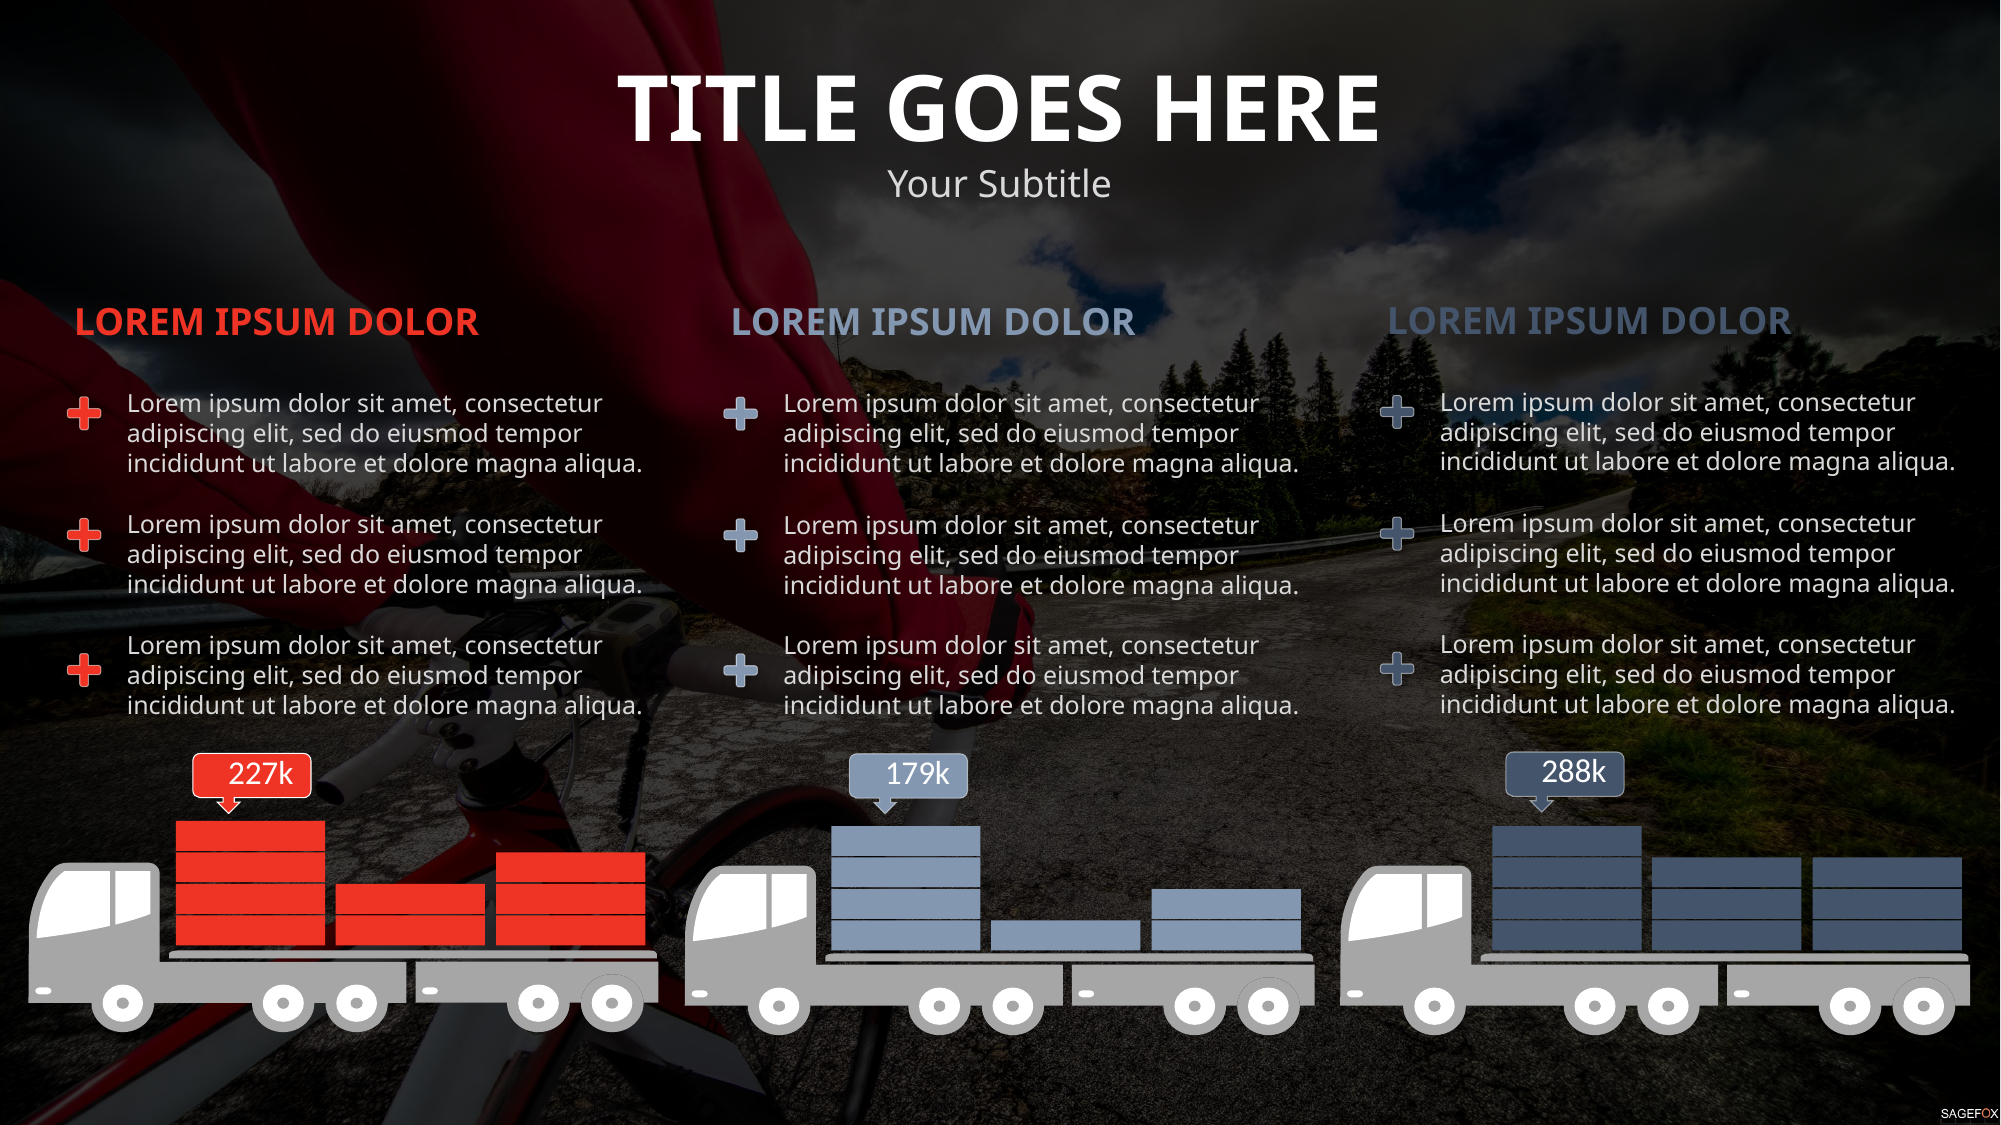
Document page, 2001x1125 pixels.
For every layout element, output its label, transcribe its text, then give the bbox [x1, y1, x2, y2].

text_box [1380, 395, 1414, 429]
text_box [831, 826, 981, 856]
text_box Lorem ipsum dolor sit amet, consectetur adipiscing elit, sed do eiusmod tempor incididunt ut labore et dolore magna aliqua. [1429, 623, 1983, 724]
text_box TITLE GOES HERE Your Subtitle [548, 42, 1452, 212]
text_box [1652, 857, 1802, 865]
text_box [849, 744, 982, 814]
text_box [28, 862, 659, 1033]
text_box [67, 518, 101, 552]
text_box Lorem ipsum dolor sit amet, consectetur adipiscing elit, sed do eiusmod tempor incididunt ut labore et dolore magna aliqua. [773, 382, 1327, 483]
text_box [1492, 857, 1642, 865]
text_box [831, 857, 981, 865]
text_box Lorem ipsum dolor sit amet, consectetur adipiscing elit, sed do eiusmod tempor incididunt ut labore et dolore magna aliqua. [116, 624, 670, 725]
text_box [723, 518, 758, 552]
text_box [1812, 857, 1962, 865]
text_box [67, 396, 101, 430]
text_box Lorem ipsum dolor sit amet, consectetur adipiscing elit, sed do eiusmod tempor incididunt ut labore et dolore magna aliqua. [116, 504, 670, 604]
text_box Lorem ipsum dolor sit amet, consectetur adipiscing elit, sed do eiusmod tempor incididunt ut labore et dolore magna aliqua. [773, 624, 1327, 725]
text_box [723, 397, 758, 431]
text_box Lorem ipsum dolor sit amet, consectetur adipiscing elit, sed do eiusmod tempor incididunt ut labore et dolore magna aliqua. [1429, 381, 1983, 481]
text_box [175, 852, 326, 862]
text_box [175, 820, 326, 851]
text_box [684, 865, 1315, 1036]
text_box LOREM IPSUM DOLOR [1372, 289, 1832, 349]
text_box [67, 653, 101, 687]
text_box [192, 743, 326, 814]
text_box LOREM IPSUM DOLOR [59, 290, 519, 351]
text_box [1380, 652, 1414, 686]
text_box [1505, 742, 1639, 813]
text_box [1380, 517, 1414, 551]
text_box [1492, 826, 1642, 856]
text_box Lorem ipsum dolor sit amet, consectetur adipiscing elit, sed do eiusmod tempor incididunt ut labore et dolore magna aliqua. [773, 504, 1327, 605]
text_box Lorem ipsum dolor sit amet, consectetur adipiscing elit, sed do eiusmod tempor incididunt ut labore et dolore magna aliqua. [116, 382, 670, 483]
text_box LOREM IPSUM DOLOR [715, 290, 1175, 351]
picture [0, 0, 2001, 1125]
text_box [723, 653, 758, 687]
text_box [1340, 865, 1971, 1036]
text_box [496, 852, 646, 862]
text_box Lorem ipsum dolor sit amet, consectetur adipiscing elit, sed do eiusmod tempor incididunt ut labore et dolore magna aliqua. [1429, 502, 1983, 603]
